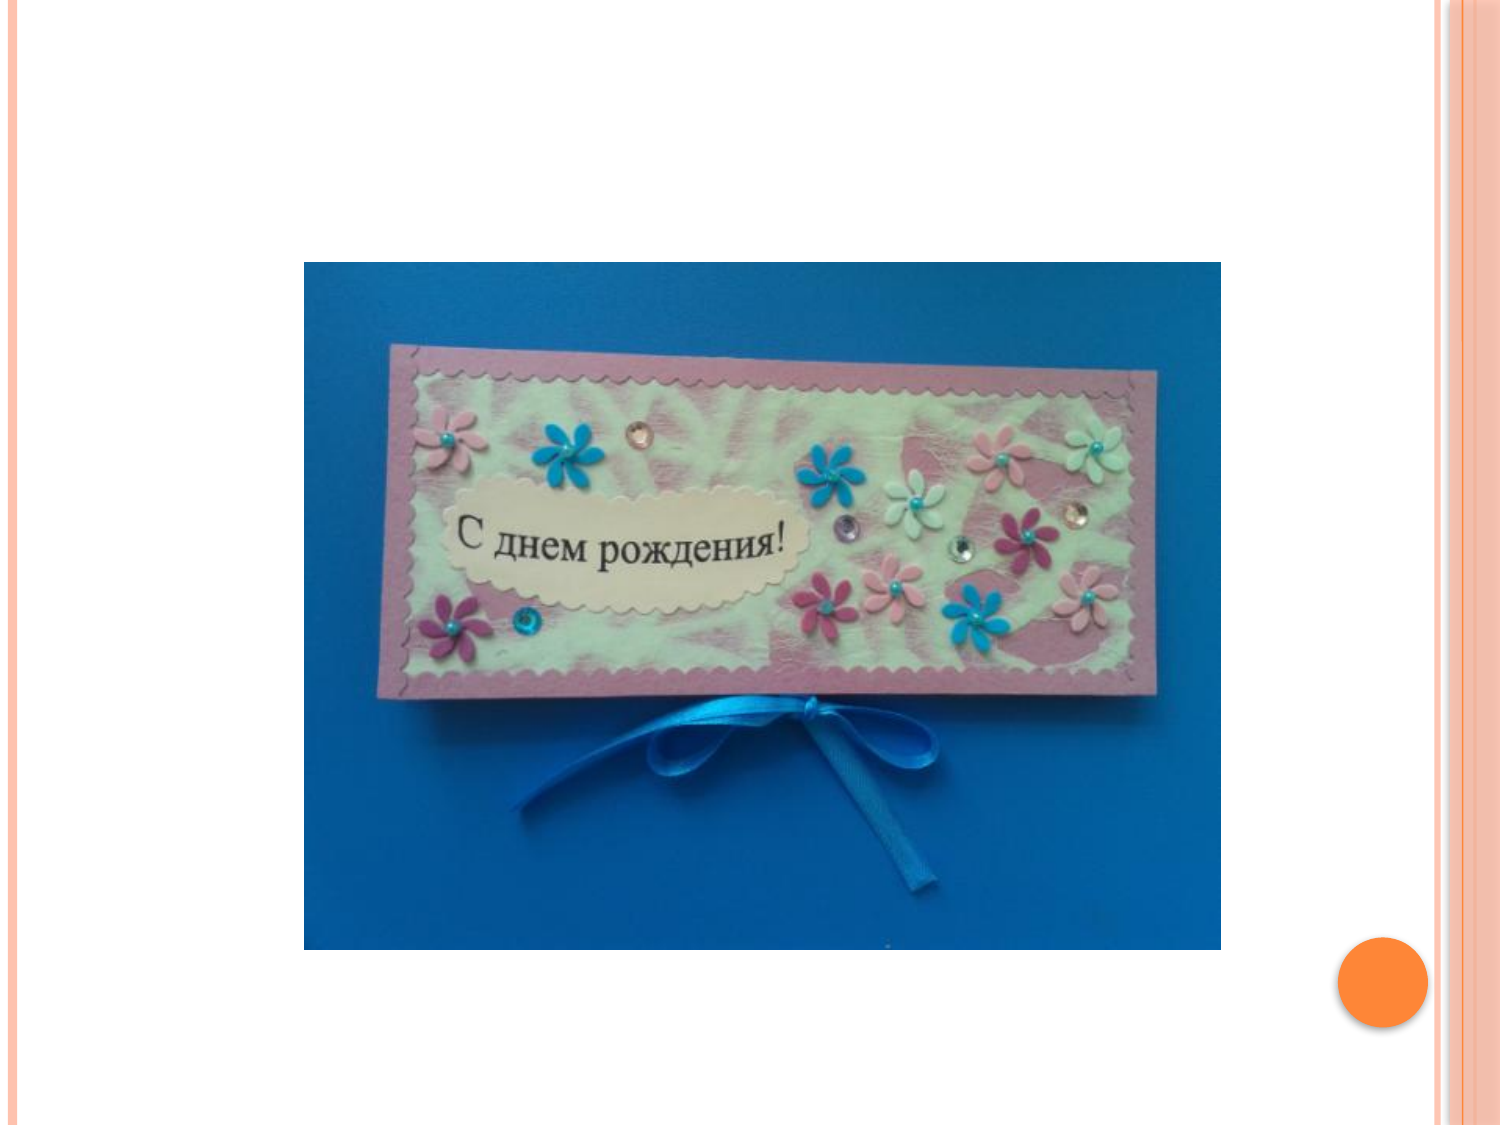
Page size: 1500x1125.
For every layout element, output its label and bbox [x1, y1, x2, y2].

list [304, 261, 1221, 950]
